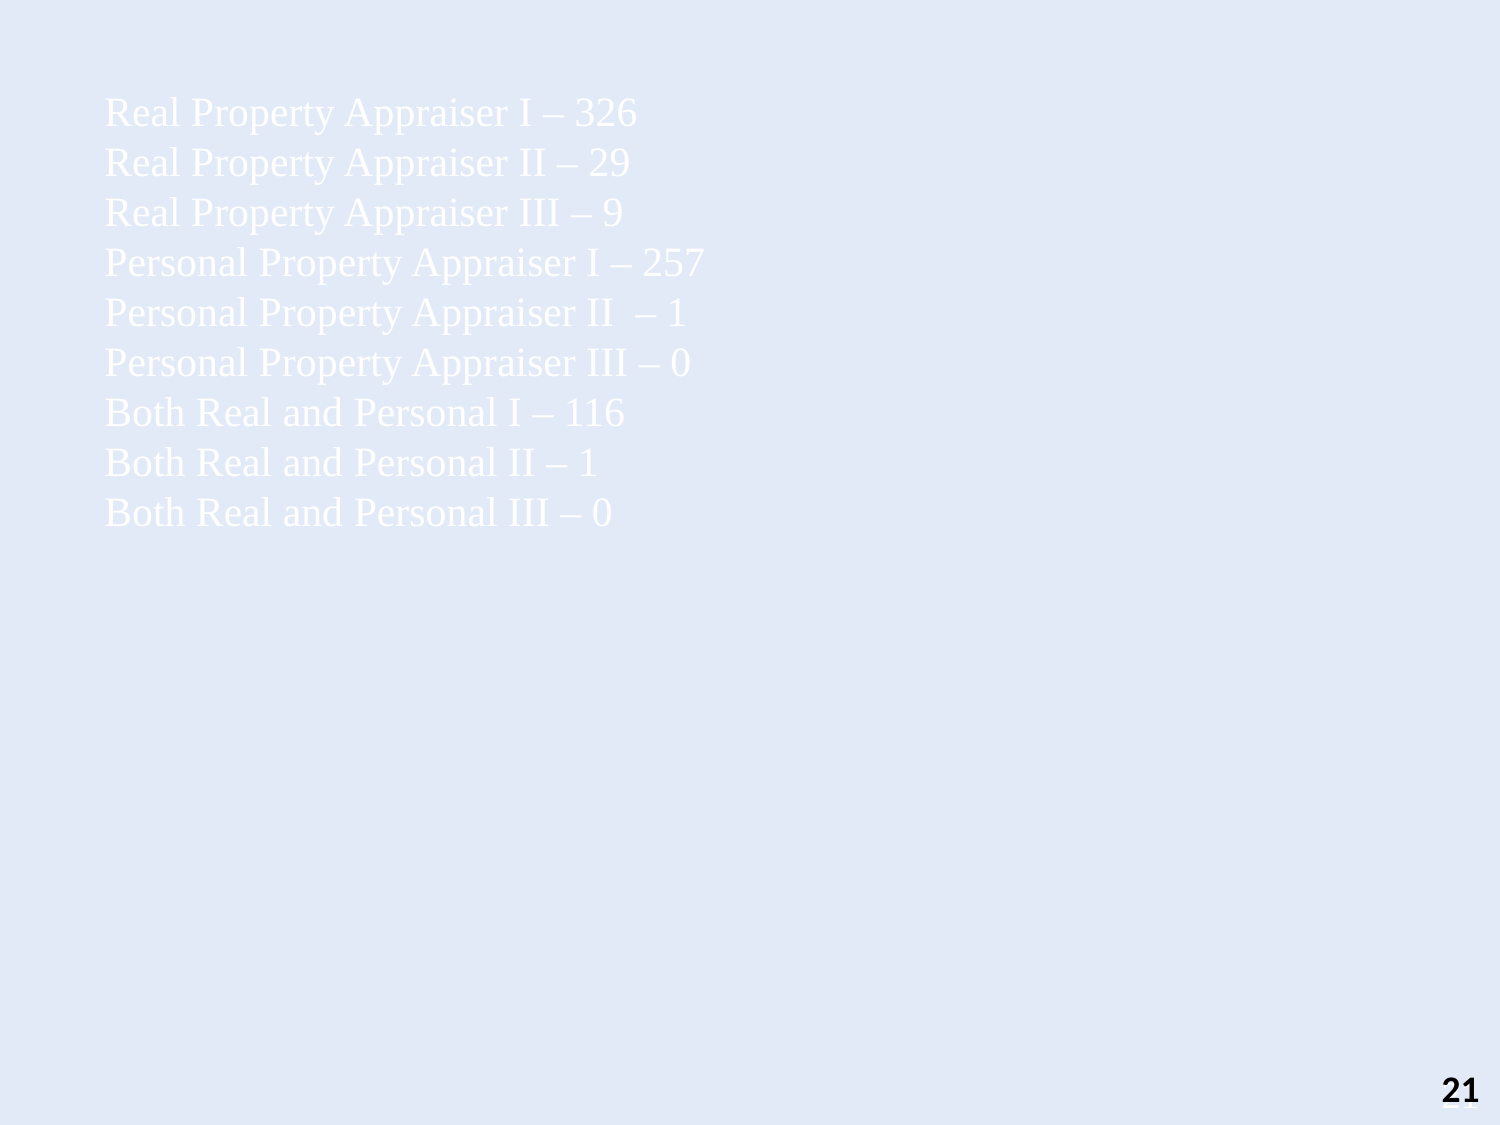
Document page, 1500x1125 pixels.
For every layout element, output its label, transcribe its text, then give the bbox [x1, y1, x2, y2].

slide_number [1149, 1050, 1500, 1125]
list Real Property Appraiser I – 326 Real Property Appraiser II – 29 Real Property Appraiser III – 9 Personal Property Appraiser I – 257 Personal Property Appraiser II – 1 Personal Property Appraiser III – 0 Both Real and Personal I – 116 Both Real and Personal II – 1 Both Real and Personal III – 0 [89, 77, 1440, 957]
